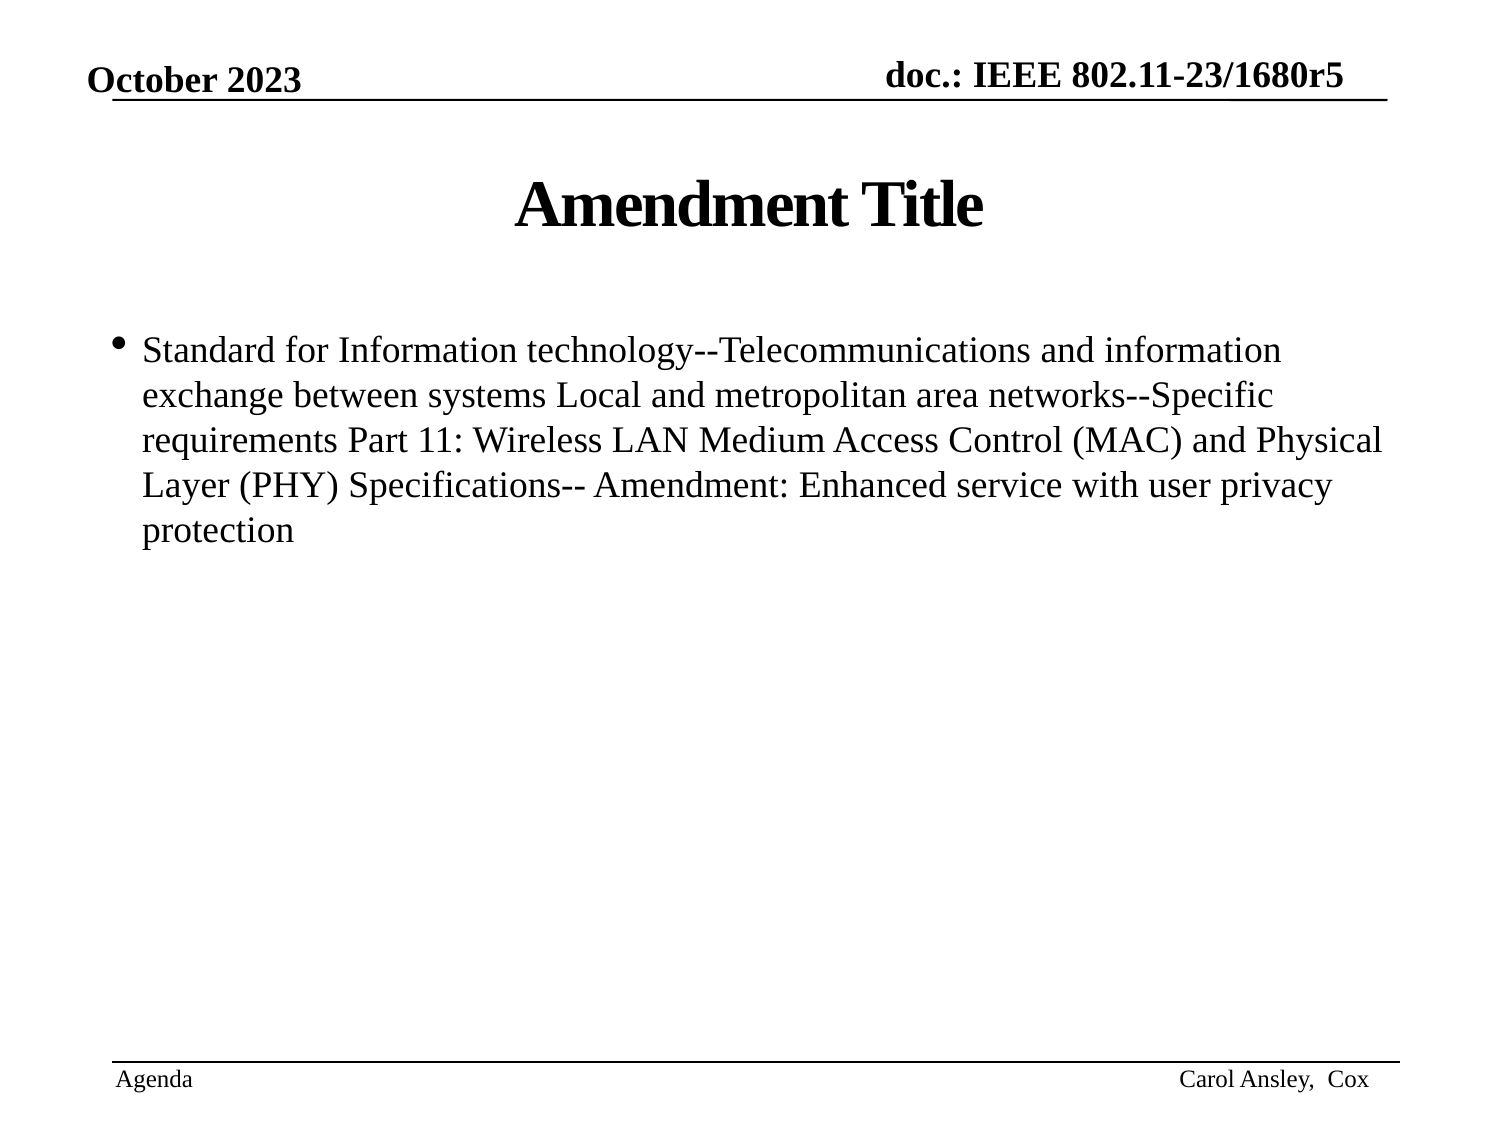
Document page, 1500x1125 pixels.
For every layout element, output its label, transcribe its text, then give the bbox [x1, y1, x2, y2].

text_box Amendment Title [112, 159, 1388, 240]
text_box Standard for Information technology--Telecommunications and information exchange between systems Local and metropolitan area networks--Specific requirements Part 11: Wireless LAN Medium Access Control (MAC) and Physical Layer (PHY) Specifications-- Amendment: Enhanced service with user privacy protection [112, 324, 1388, 550]
